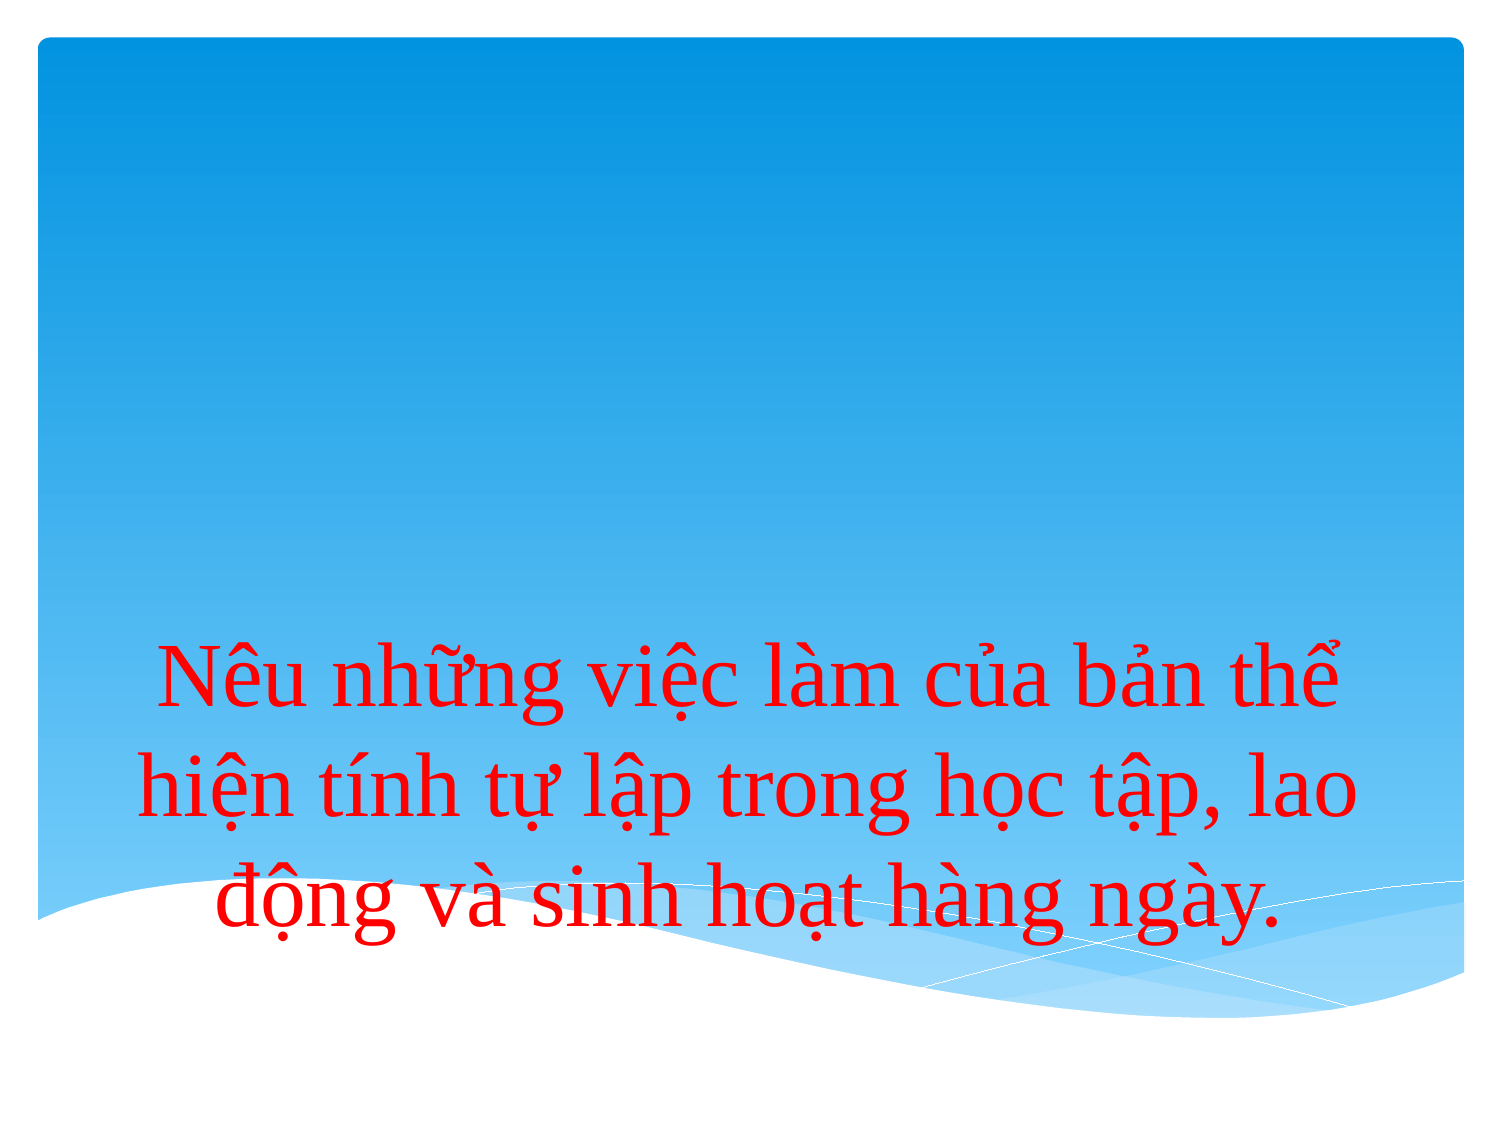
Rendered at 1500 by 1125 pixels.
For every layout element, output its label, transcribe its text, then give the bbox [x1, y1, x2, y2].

title Nêu những việc làm của bản thể hiện tính tự lập trong học tập, lao động và sinh hoạt hàng ngày. [112, 125, 1388, 1063]
